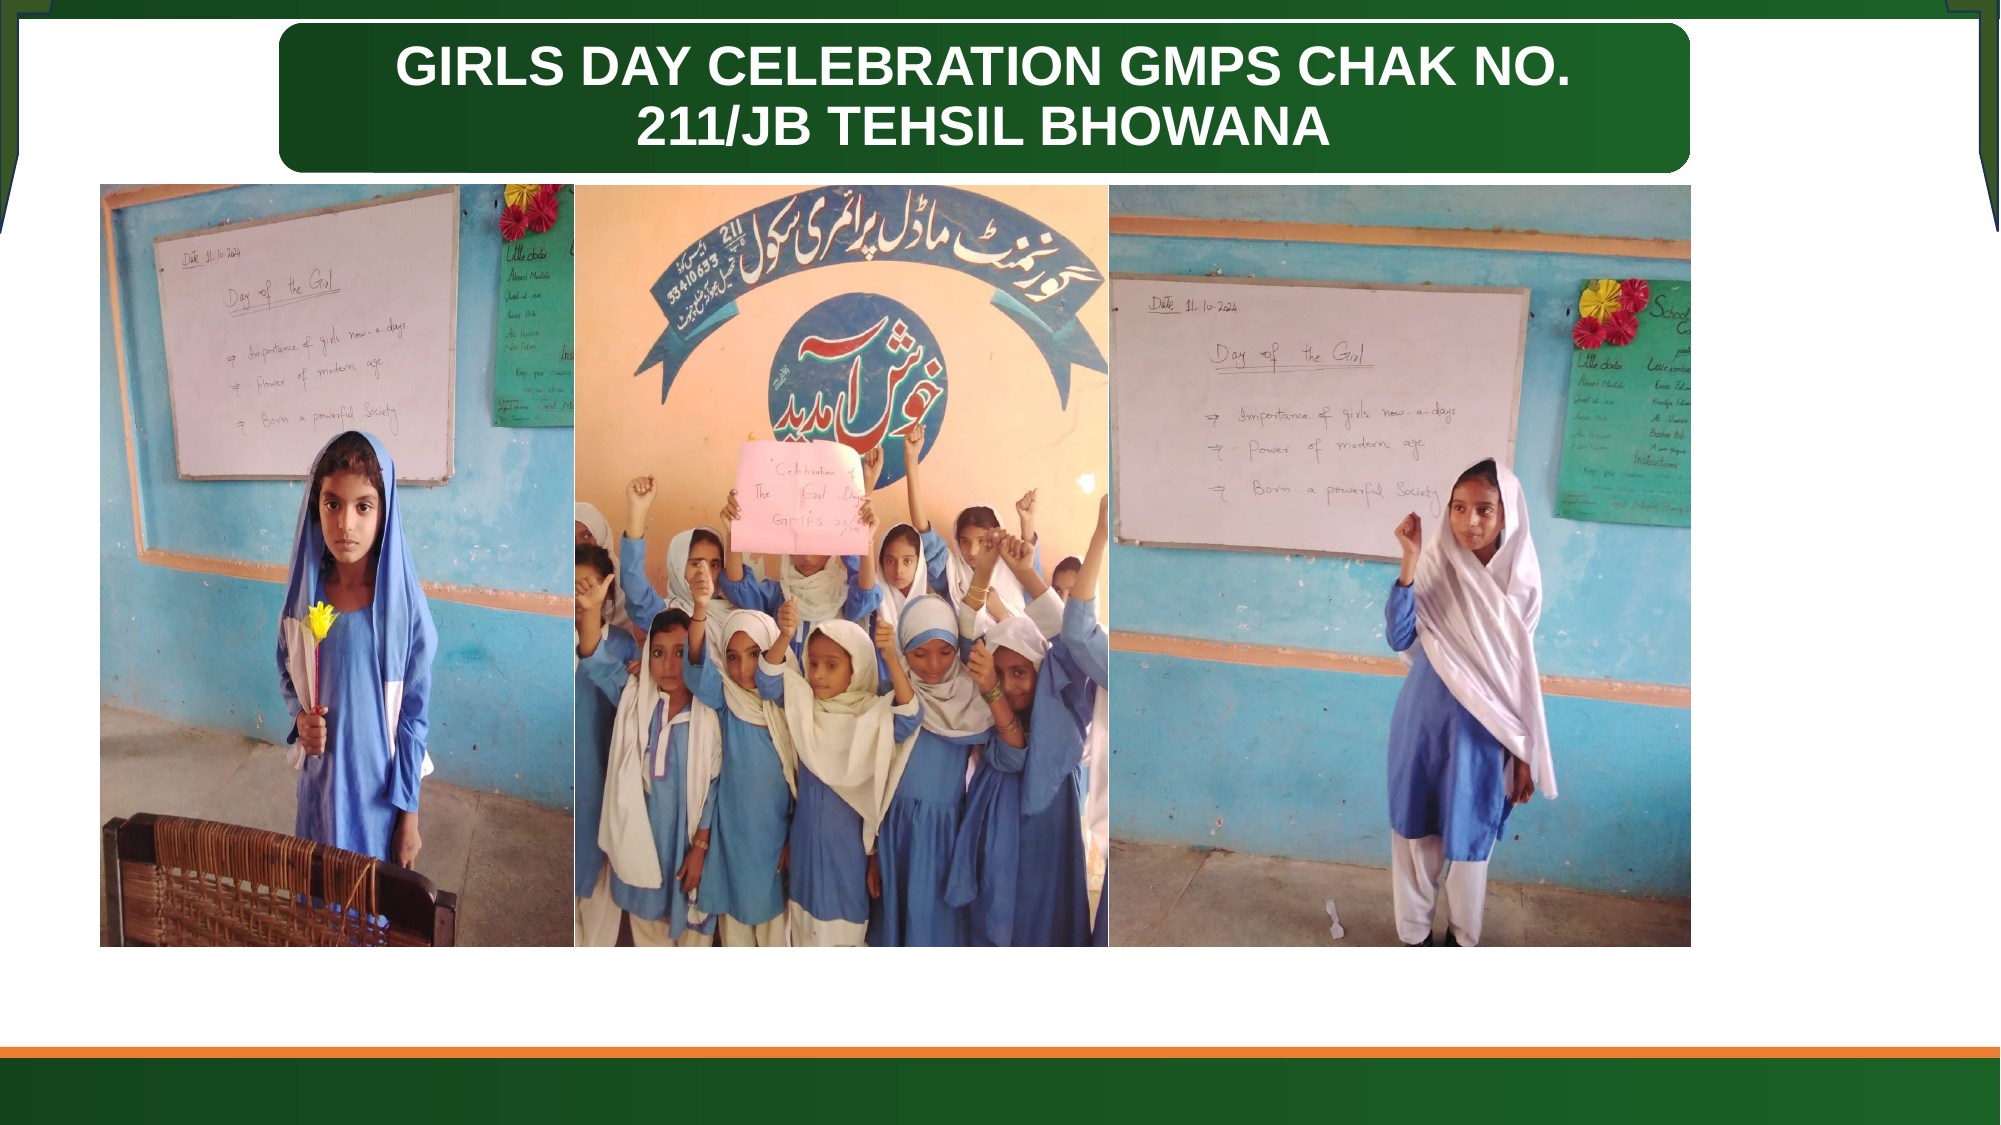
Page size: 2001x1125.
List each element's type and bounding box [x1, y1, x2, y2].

text_box [0, 0, 2000, 234]
picture [1109, 185, 1691, 947]
picture [575, 185, 1108, 947]
text_box [0, 1058, 2000, 1125]
text_box [0, 1046, 2000, 1058]
picture [100, 184, 574, 947]
